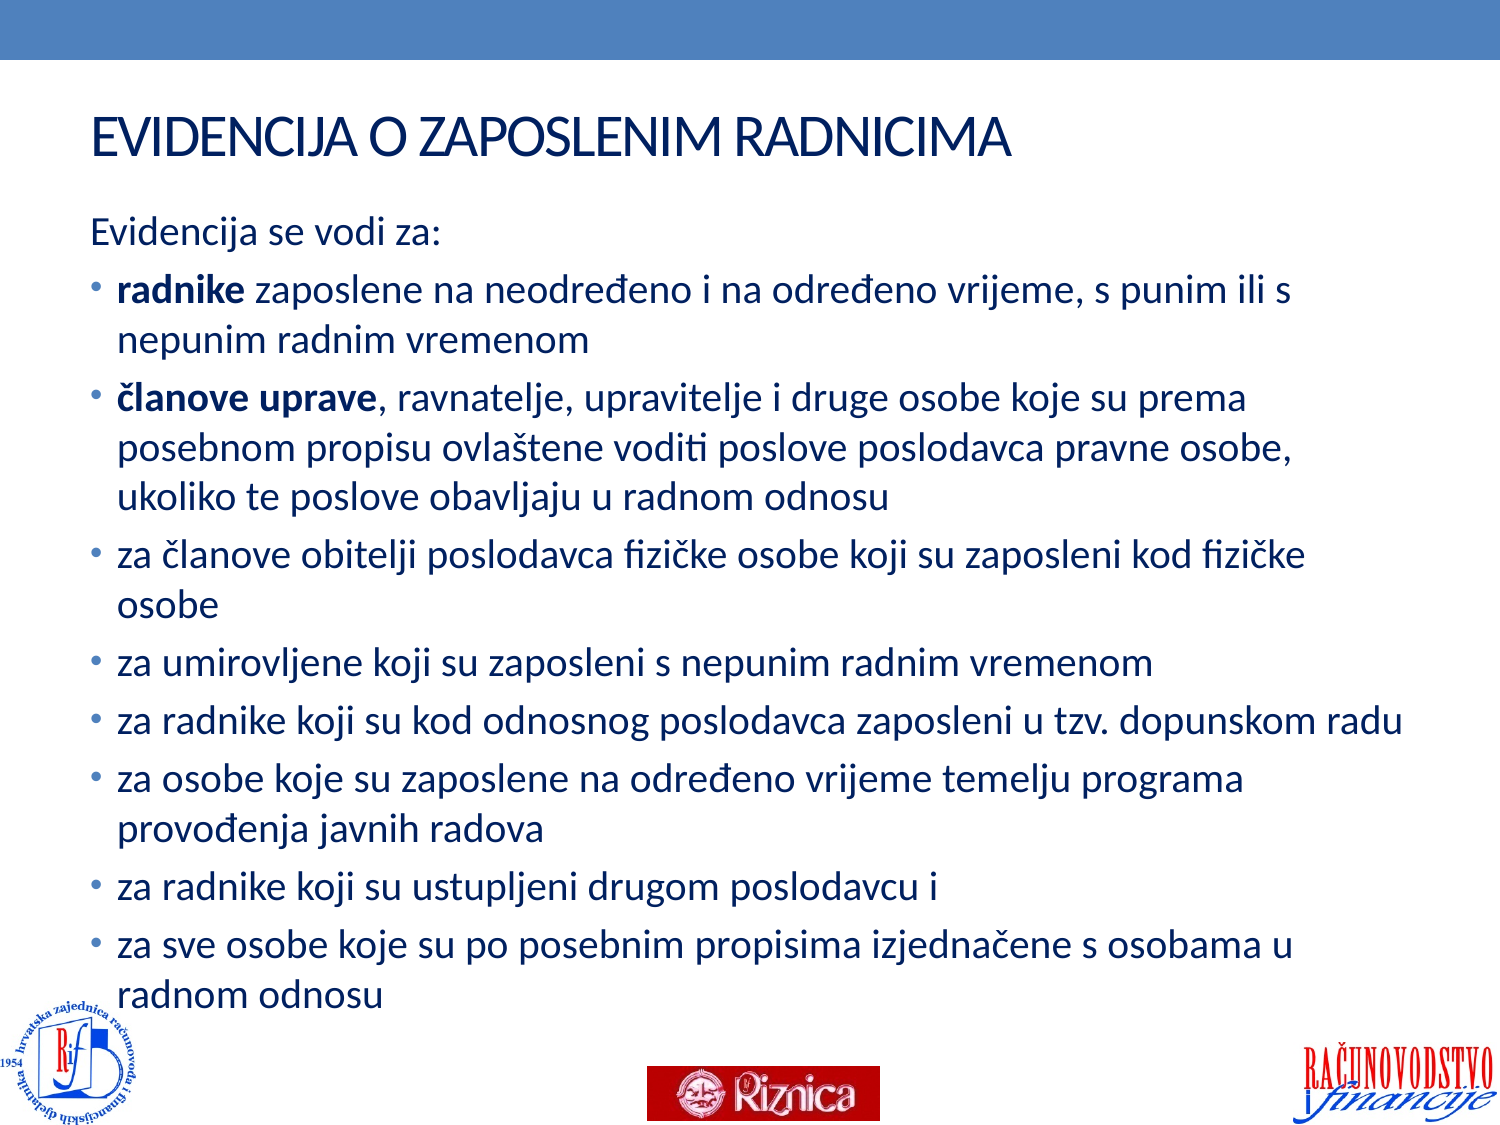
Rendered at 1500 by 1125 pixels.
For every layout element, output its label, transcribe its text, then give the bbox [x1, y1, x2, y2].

picture [647, 1066, 880, 1121]
list Evidencija se vodi za: radnike zaposlene na neodređeno i na određeno vrijeme, s punim ili s nepunim radnim vremenom članove uprave, ravnatelje, upravitelje i druge osobe koje su prema posebnom propisu ovlaštene voditi poslove poslodavca pravne osobe, ukoliko te poslove obavljaju u radnom odnosu za članove obitelji poslodavca fizičke osobe koji su zaposleni kod fizičke osobe za umirovljene koji su zaposleni s nepunim radnim vremenom za radnike koji su kod odnosnog poslodavca zaposleni u tzv. dopunskom radu za osobe koje su zaposlene na određeno vrijeme temelju programa provođenja javnih radova za radnike koji su ustupljeni drugom poslodavcu i za sve osobe koje su po posebnim propisima izjednačene s osobama u radnom odnosu [75, 196, 1425, 1063]
title EVIDENCIJA O ZAPOSLENIM RADNICIMA [75, 87, 1425, 196]
picture [0, 1001, 136, 1125]
picture [1293, 1042, 1497, 1124]
